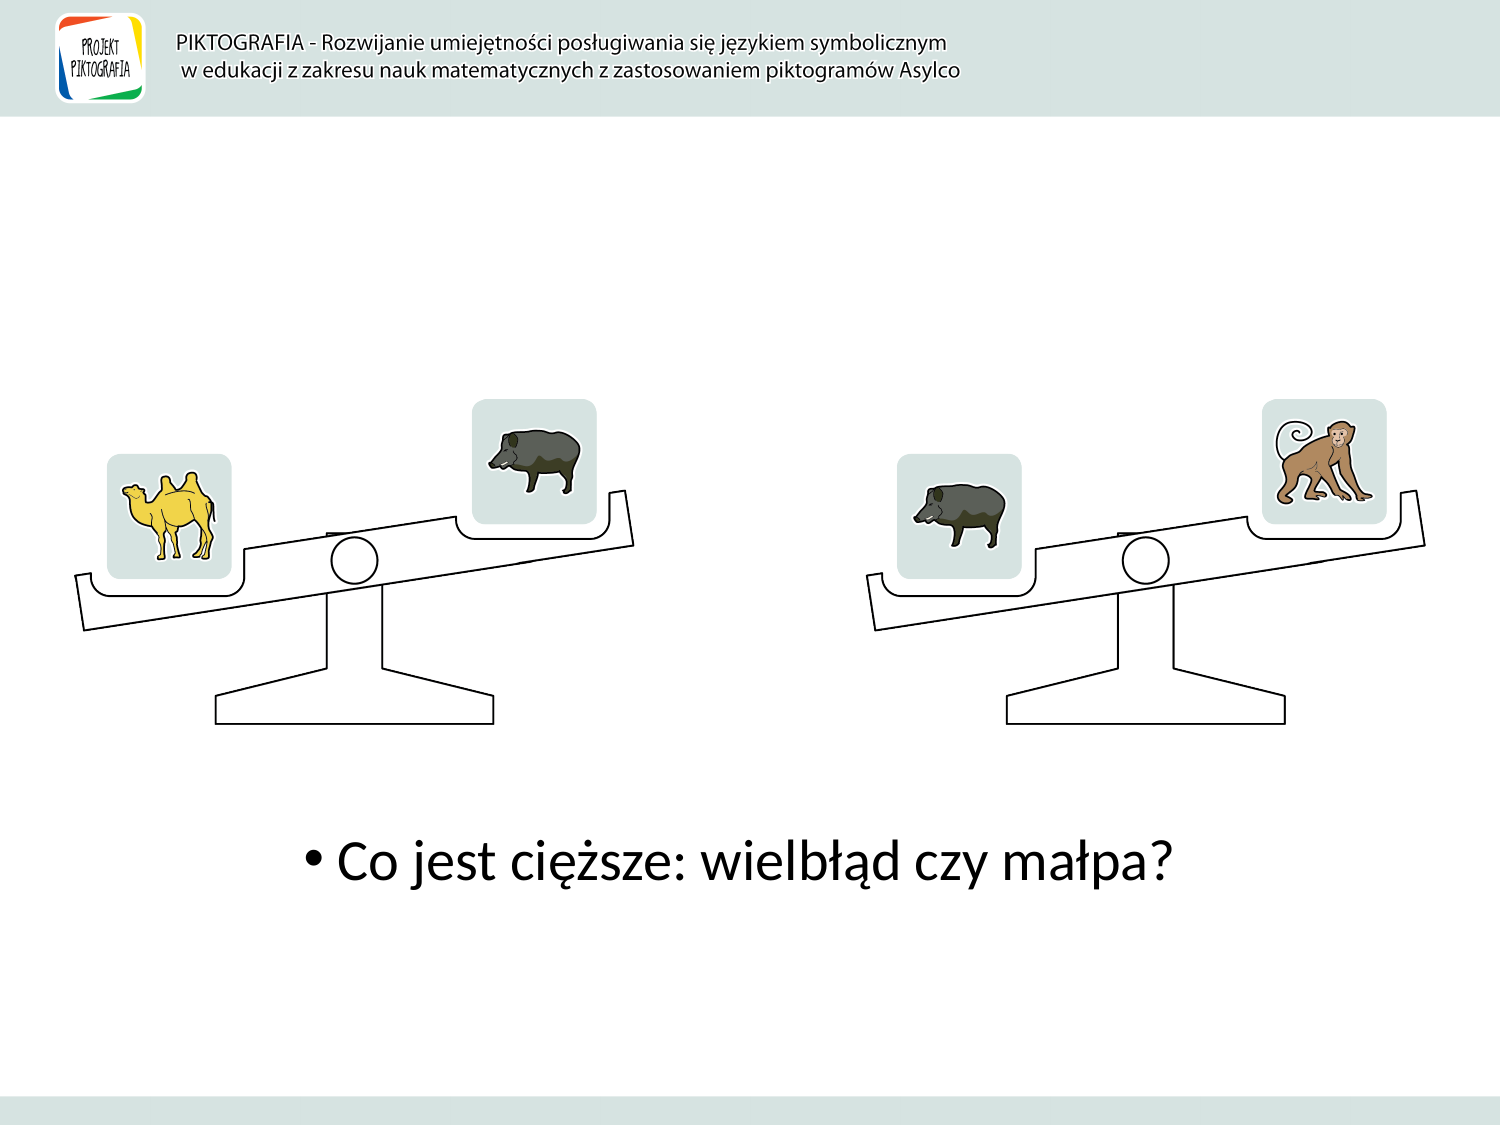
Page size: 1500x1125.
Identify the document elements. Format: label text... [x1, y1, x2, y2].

text_box Co jest cięższe: wielbłąd czy małpa? [64, 763, 1415, 951]
picture [0, 0, 1500, 1125]
